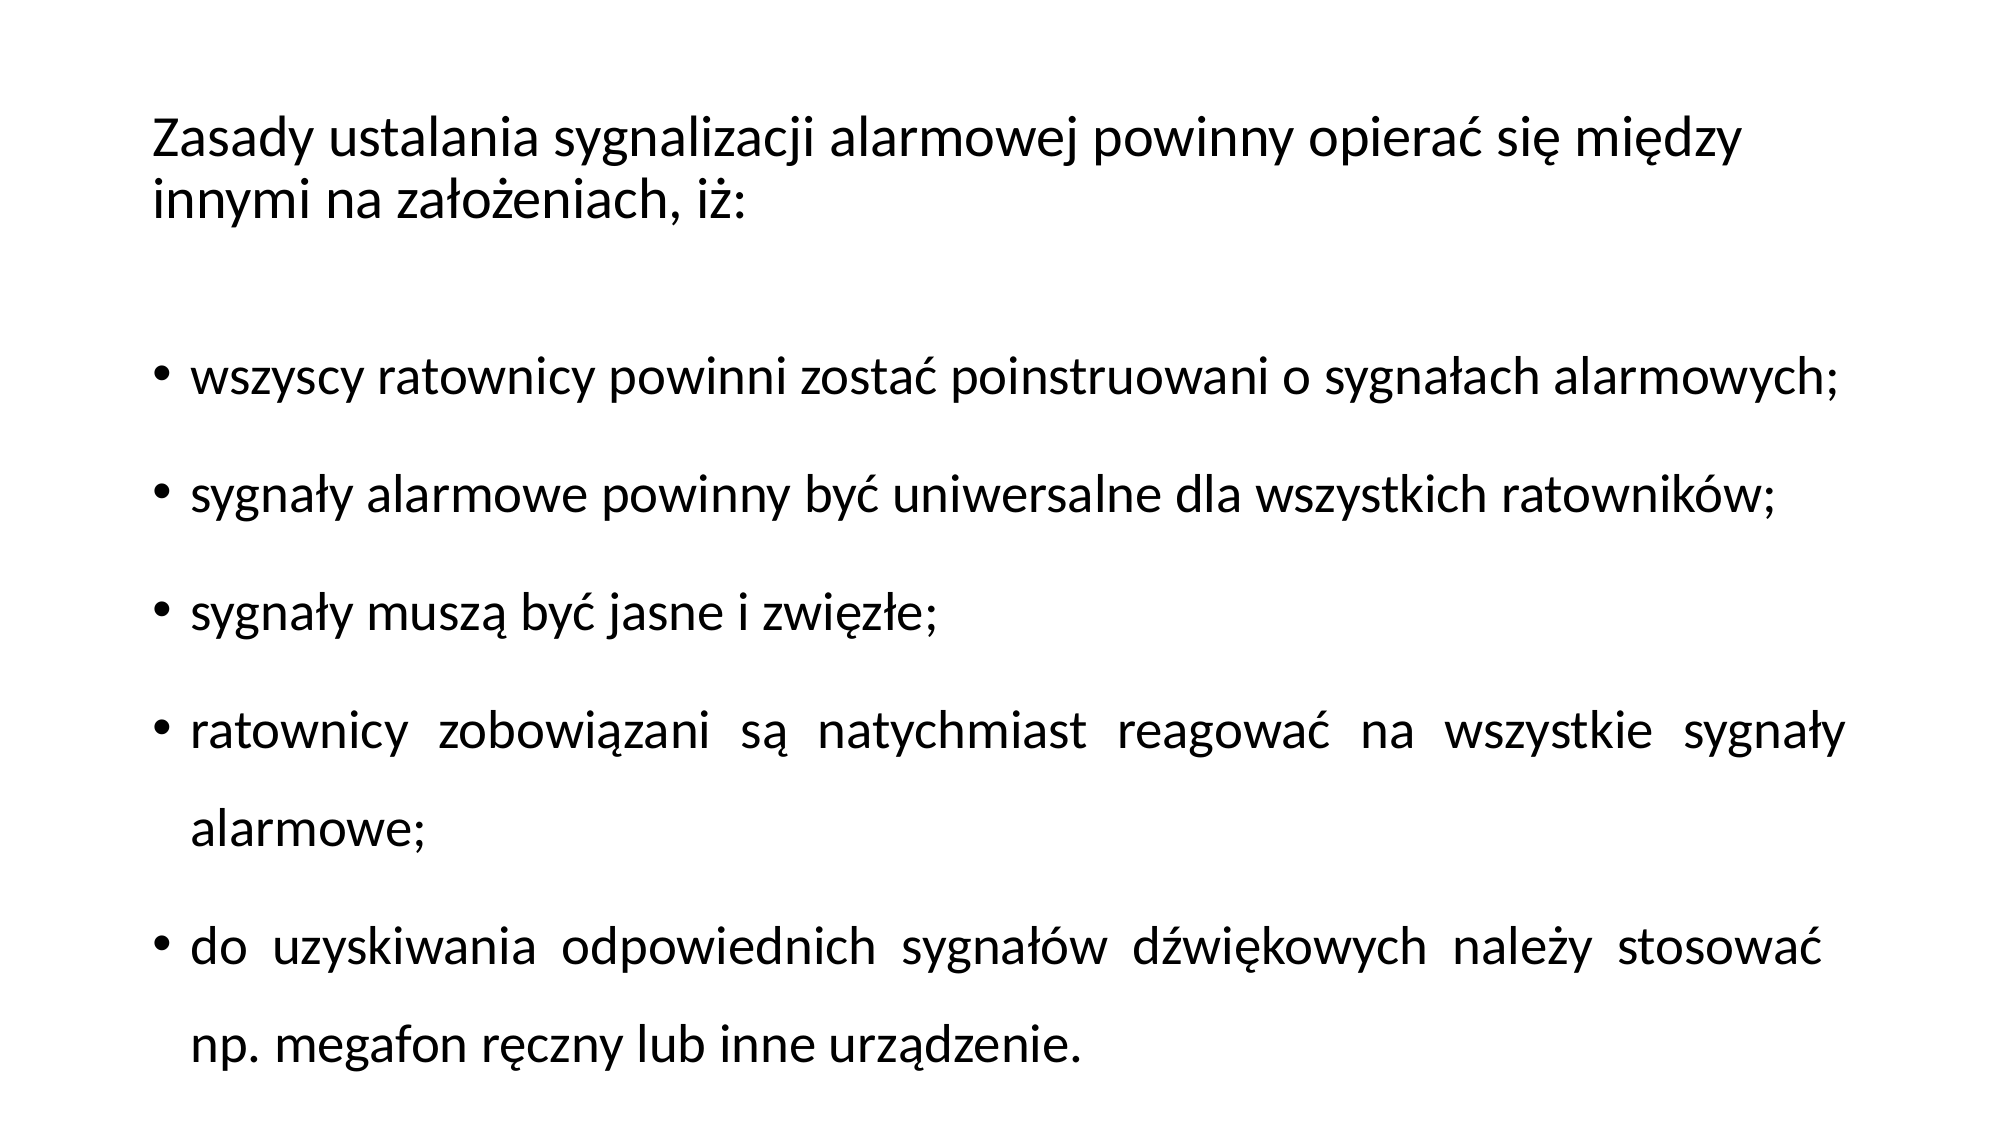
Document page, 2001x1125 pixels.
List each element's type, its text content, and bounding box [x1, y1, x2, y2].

list wszyscy ratownicy powinni zostać poinstruowani o sygnałach alarmowych; sygnały alarmowe powinny być uniwersalne dla wszystkich ratowników; sygnały muszą być jasne i zwięzłe; ratownicy zobowiązani są natychmiast reagować na wszystkie sygnały alarmowe; do uzyskiwania odpowiednich sygnałów dźwiękowych należy stosować np. megafon ręczny lub inne urządzenie. [137, 299, 1863, 1097]
title Zasady ustalania sygnalizacji alarmowej powinny opierać się między innymi na założeniach, iż: [137, 59, 1863, 278]
